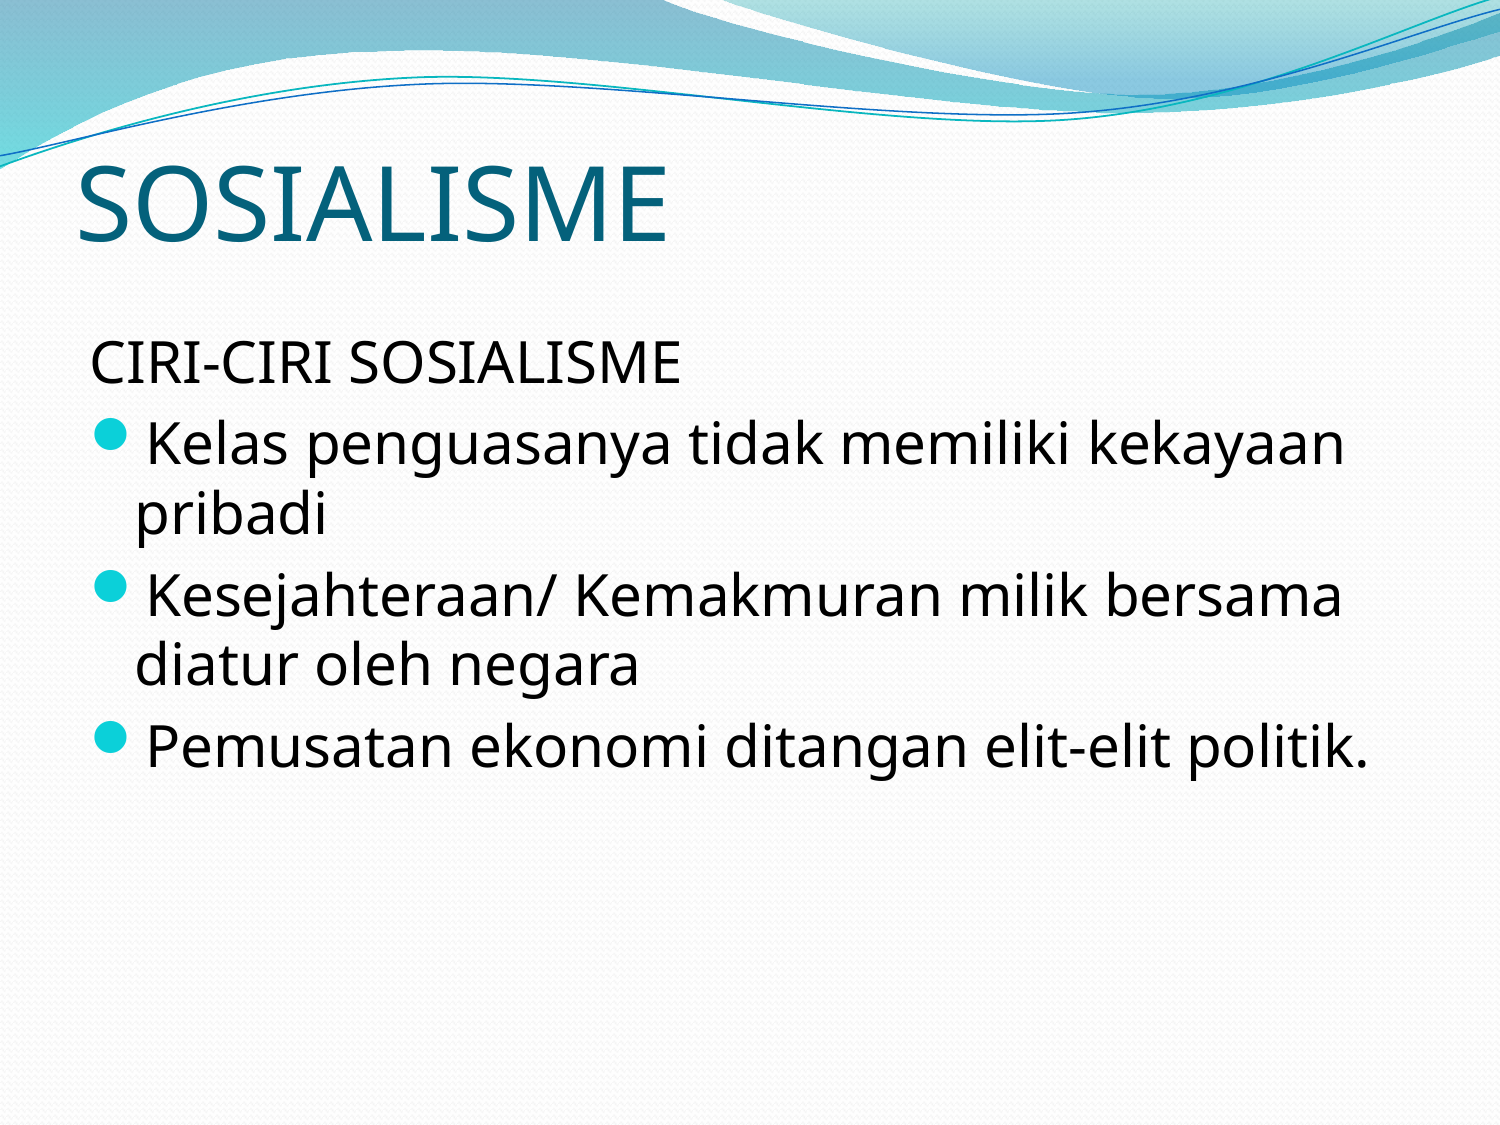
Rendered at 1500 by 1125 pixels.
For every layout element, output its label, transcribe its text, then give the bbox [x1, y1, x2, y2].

title SOSIALISME [75, 50, 1425, 263]
list CIRI-CIRI SOSIALISME Kelas penguasanya tidak memiliki kekayaan pribadi Kesejahteraan/ Kemakmuran milik bersama diatur oleh negara Pemusatan ekonomi ditangan elit-elit politik. [75, 317, 1450, 1038]
